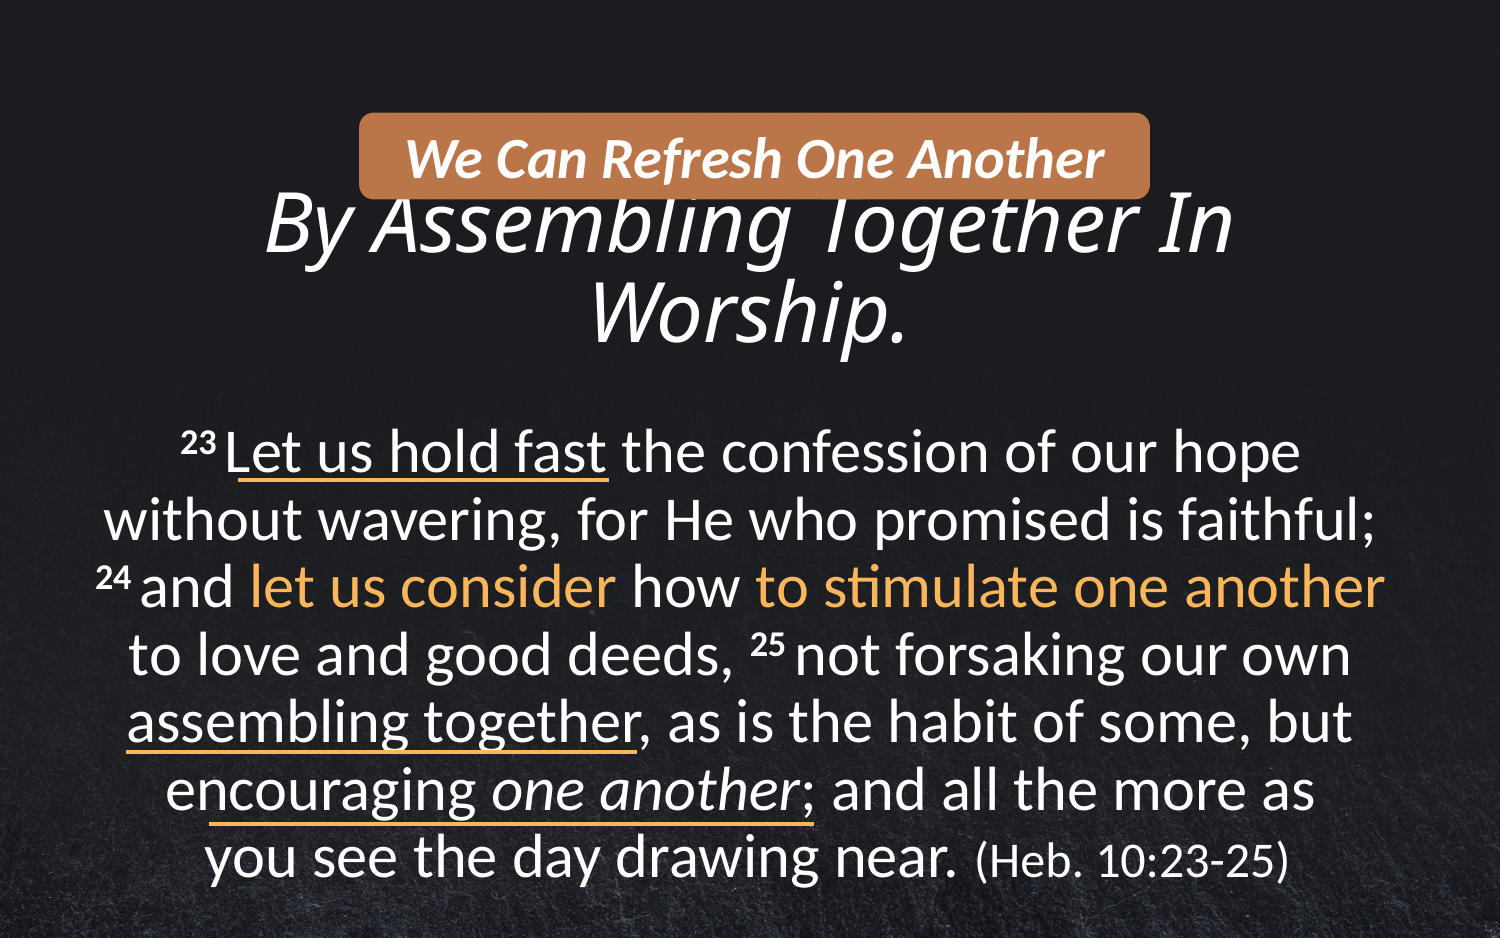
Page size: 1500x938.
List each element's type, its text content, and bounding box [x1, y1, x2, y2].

picture [0, 0, 1500, 938]
list 23 Let us hold fast the confession of our hope without wavering, for He who promised is faithful; 24 and let us consider how to stimulate one another to love and good deeds, 25 not forsaking our own assembling together, as is the habit of some, but encouraging one another; and all the more as you see the day drawing near. (Heb. 10:23-25) [63, 411, 1419, 860]
text_box By Assembling Together In Worship. [103, 149, 1397, 392]
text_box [359, 112, 1150, 270]
